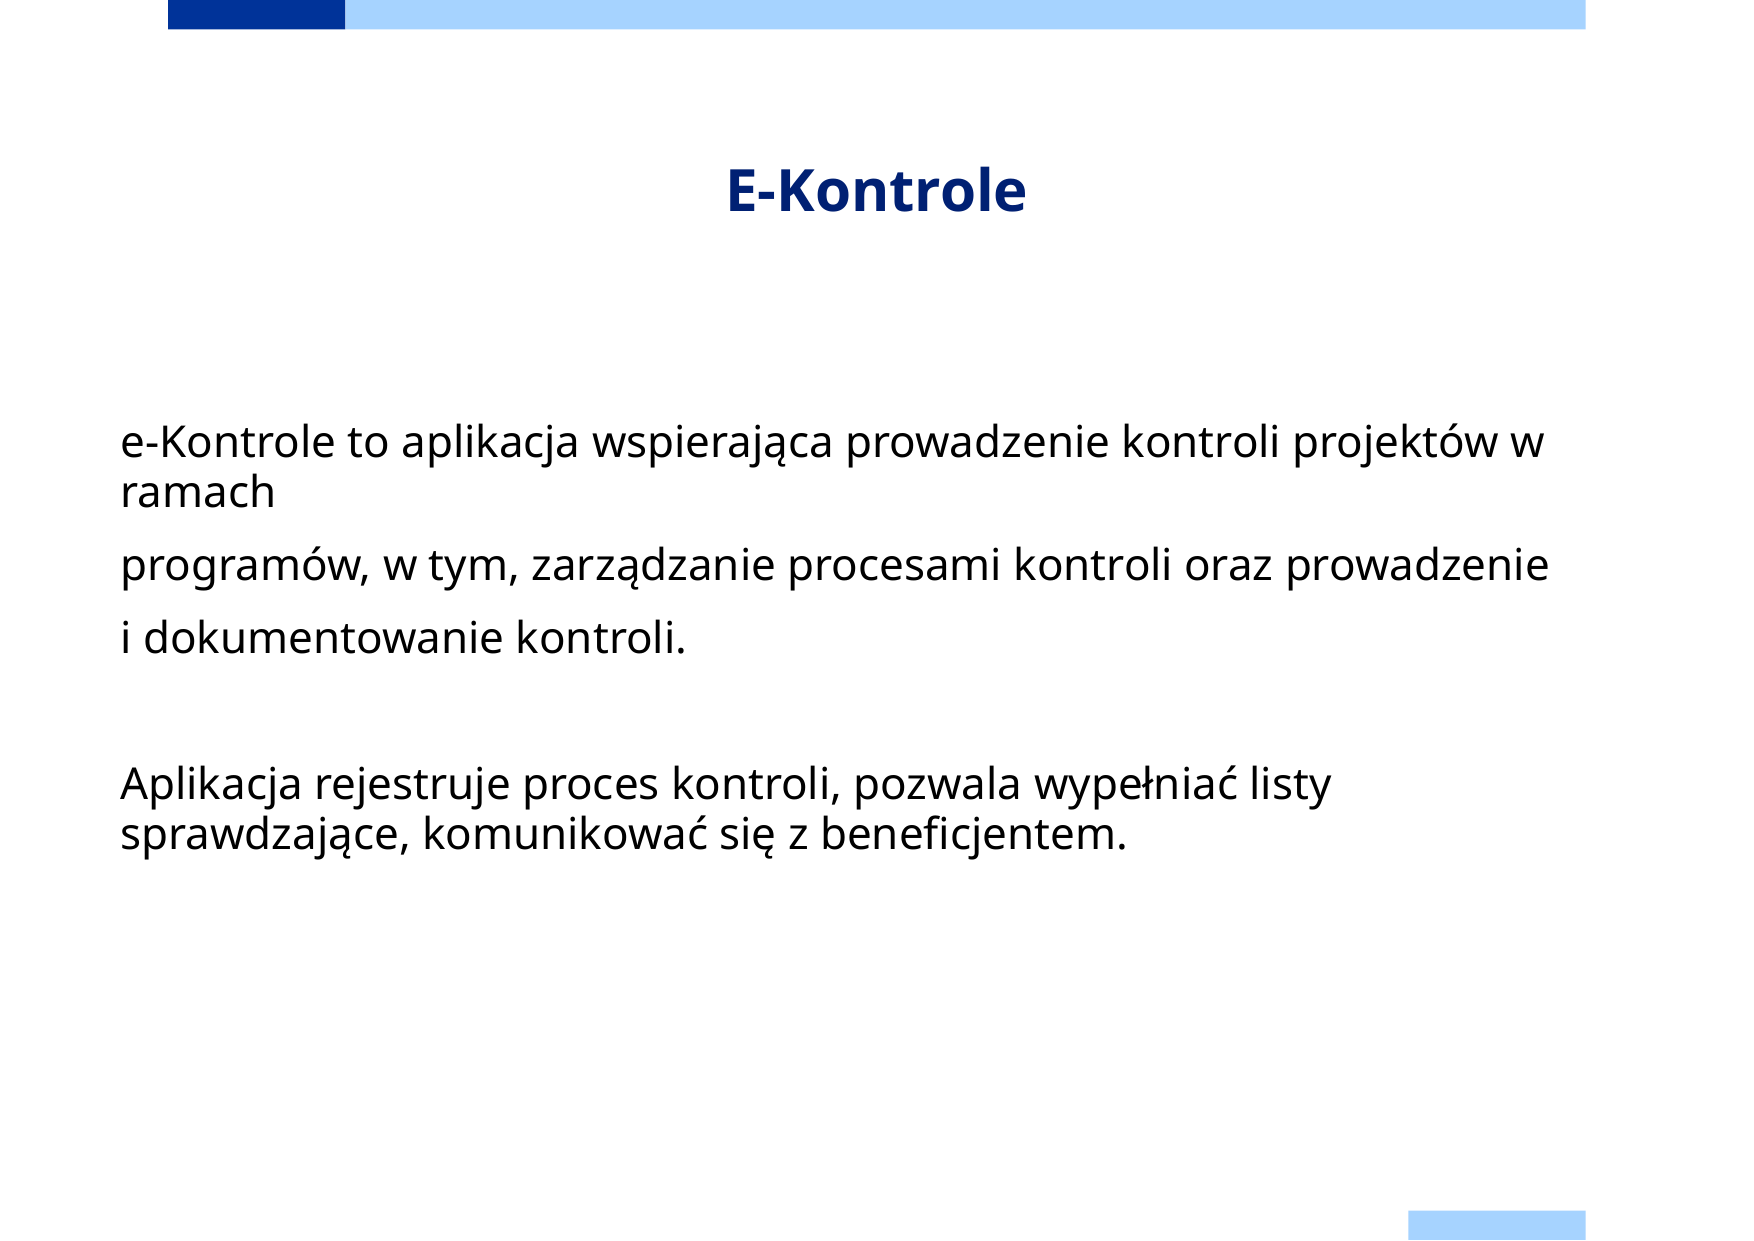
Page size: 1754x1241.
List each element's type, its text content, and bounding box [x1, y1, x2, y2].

list e-Kontrole to aplikacja wspierająca prowadzenie kontroli projektów w ramach programów, w tym, zarządzanie procesami kontroli oraz prowadzenie i dokumentowanie kontroli. Aplikacja rejestruje proces kontroli, pozwala wypełniać listy sprawdzające, komunikować się z beneficjentem. [120, 342, 1634, 969]
title E-Kontrole [168, 147, 1586, 325]
